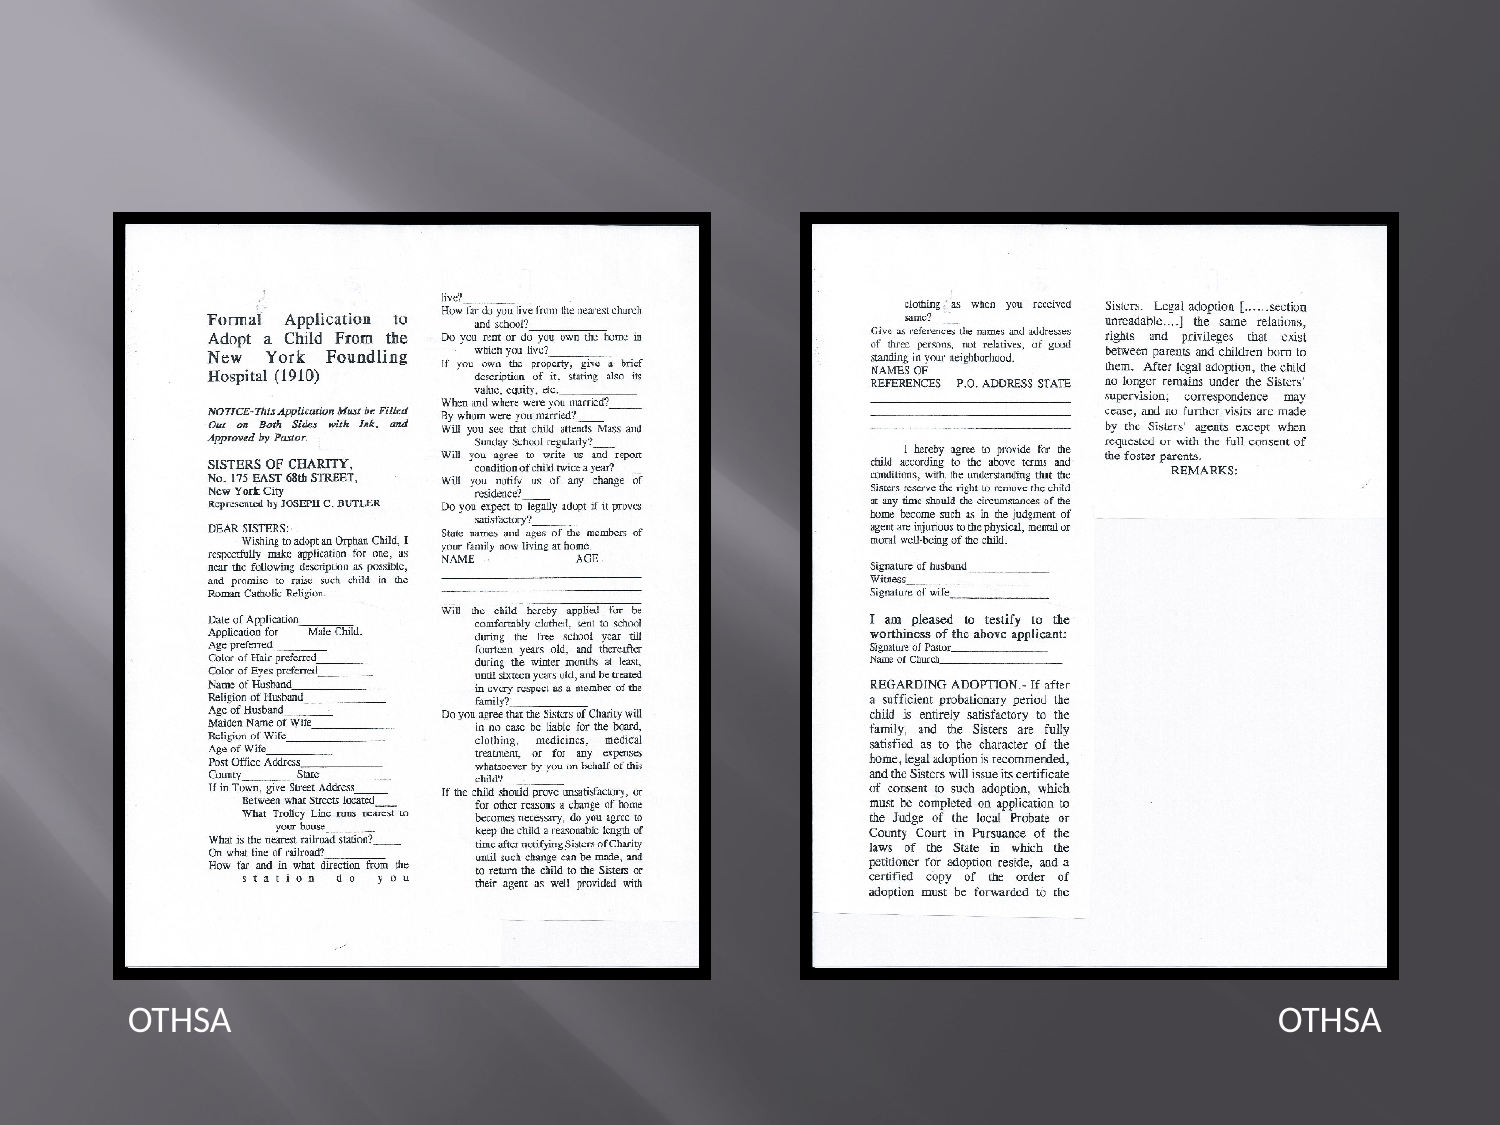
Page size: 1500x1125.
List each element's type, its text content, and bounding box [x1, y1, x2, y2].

picture [0, 0, 1500, 1125]
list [812, 224, 1387, 968]
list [124, 224, 699, 968]
text_box OTHSA [113, 987, 247, 1048]
text_box OTHSA [1263, 1008, 1397, 1047]
